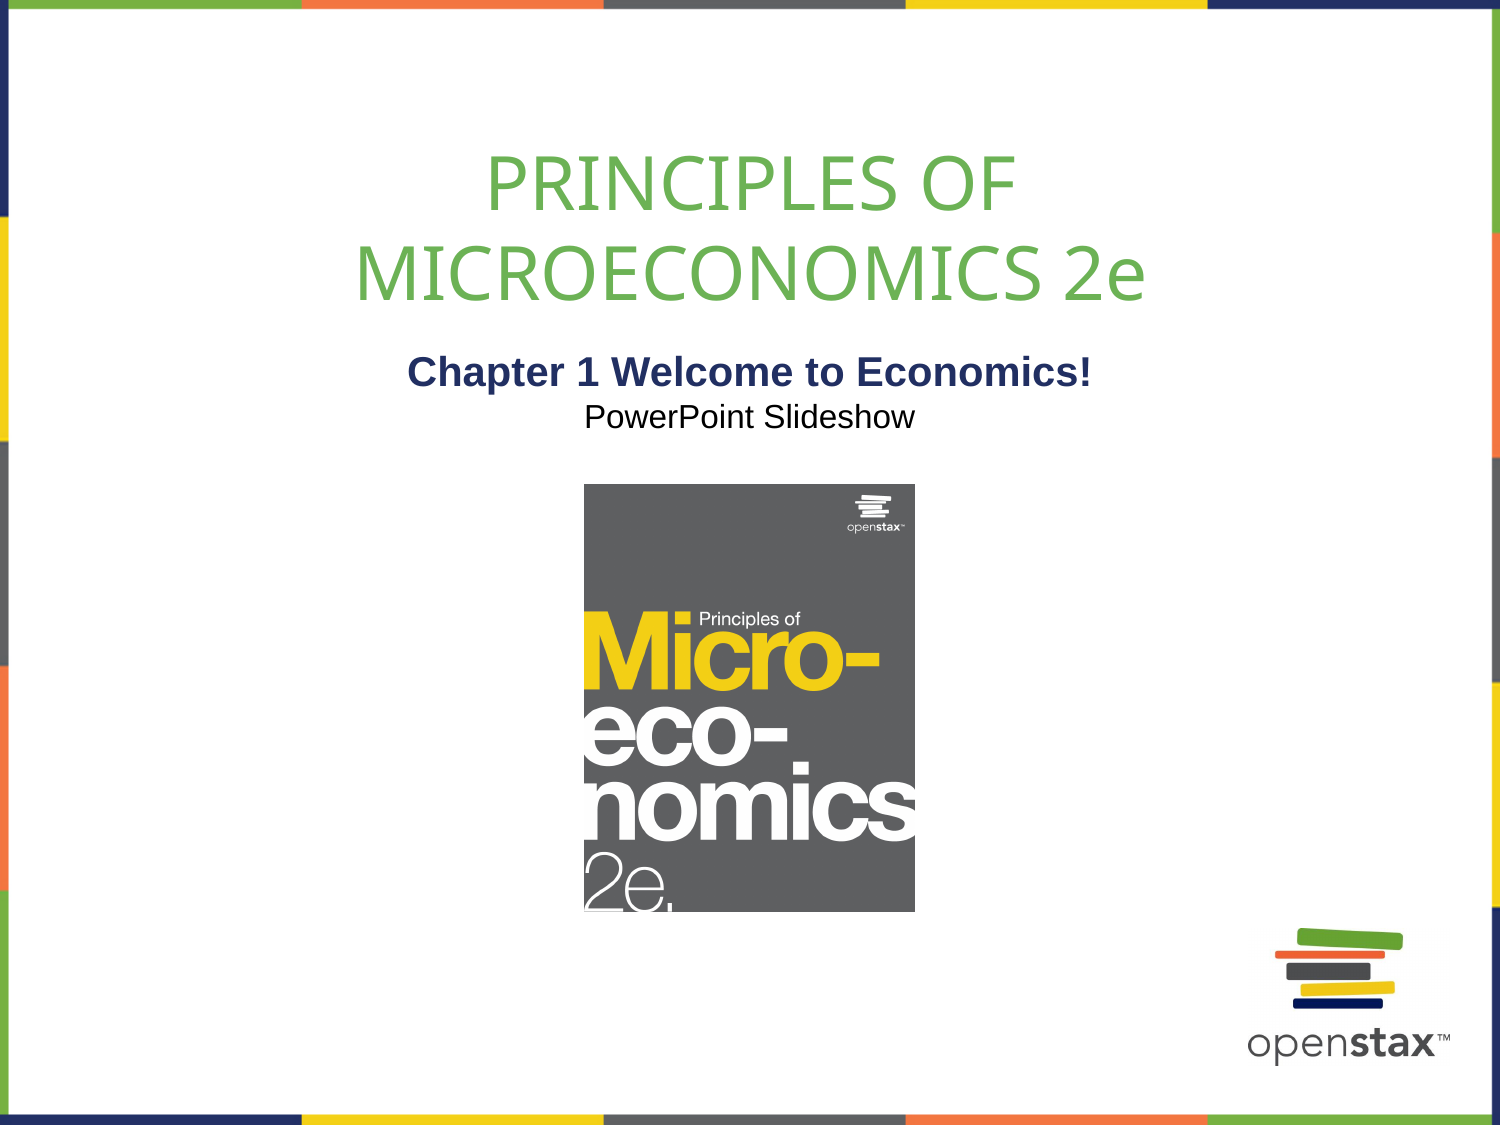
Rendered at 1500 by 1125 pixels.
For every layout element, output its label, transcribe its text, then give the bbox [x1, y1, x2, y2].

picture [0, 0, 1500, 337]
title PRINCIPLES OF MICROECONOMICS 2e [238, 105, 1264, 331]
picture [0, 454, 1500, 1125]
text_box Chapter 1 Welcome to Economics! PowerPoint Slideshow [0, 337, 1500, 454]
